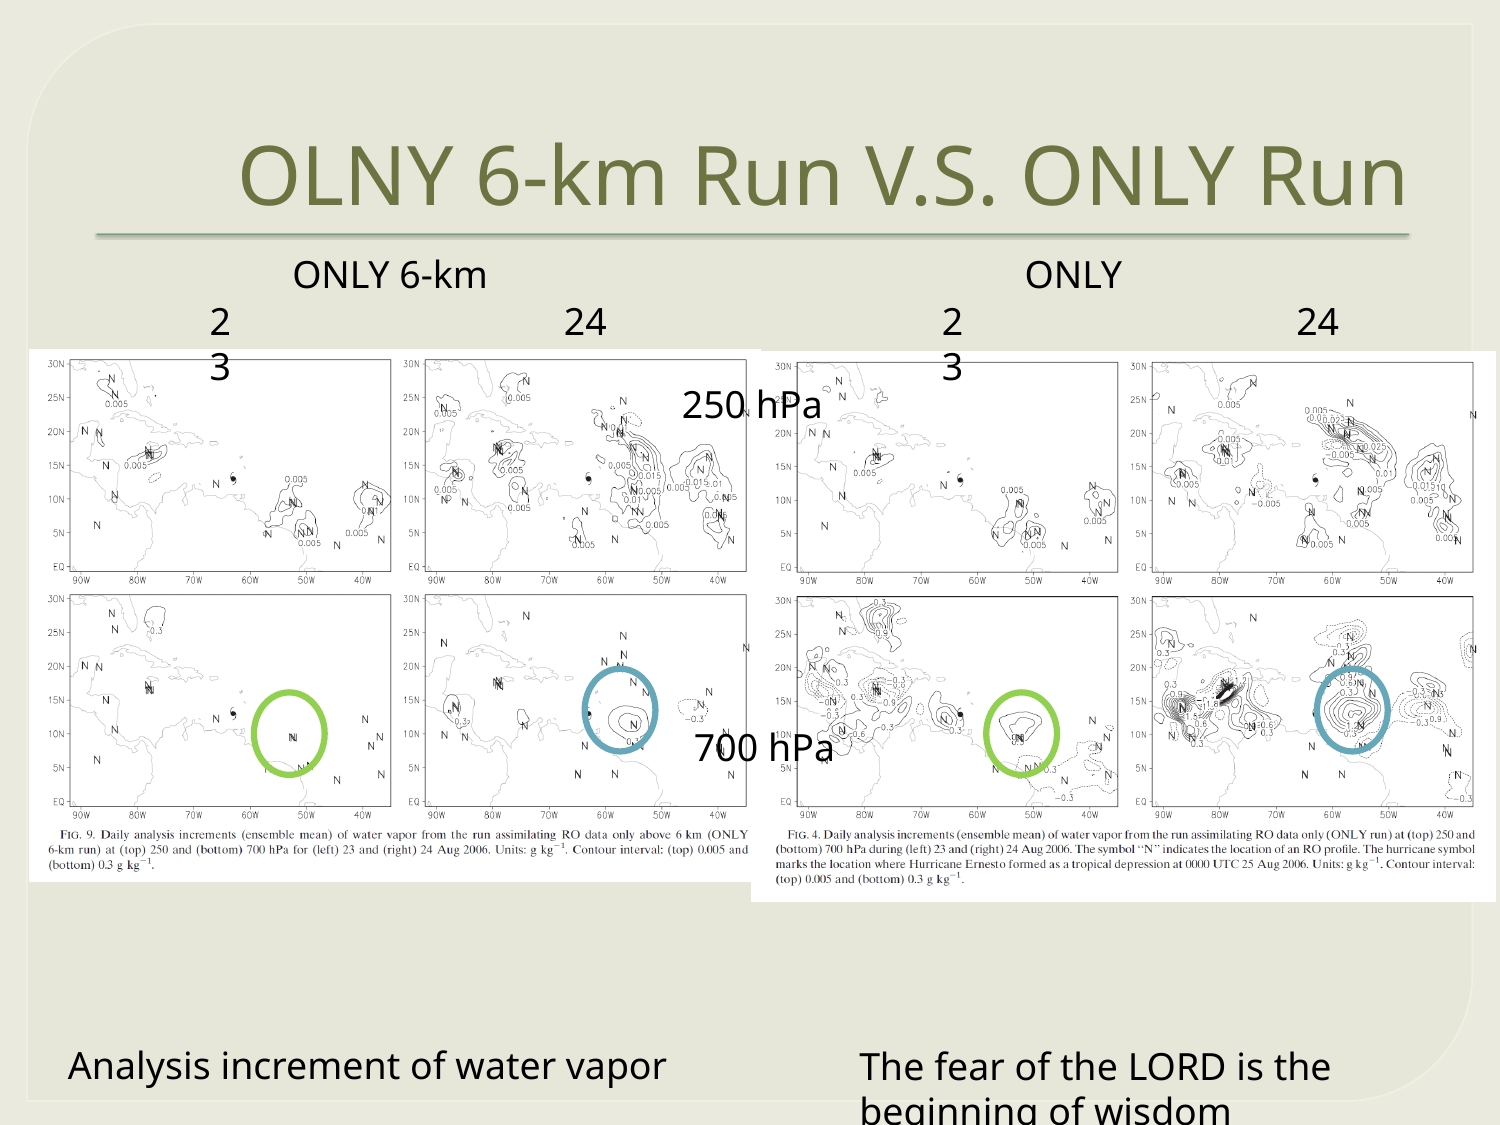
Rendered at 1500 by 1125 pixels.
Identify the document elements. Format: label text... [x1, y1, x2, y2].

text_box Analysis increment of water vapor [53, 1034, 703, 1095]
text_box ONLY [1009, 243, 1258, 304]
text_box 24 [1281, 290, 1412, 350]
text_box 24 [549, 290, 680, 349]
text_box 23 [194, 290, 266, 349]
title OLNY 6-km Run V.S. ONLY Run [75, 41, 1425, 229]
picture [29, 349, 1497, 902]
text_box 23 [927, 290, 999, 350]
text_box ONLY 6-km [277, 243, 526, 304]
